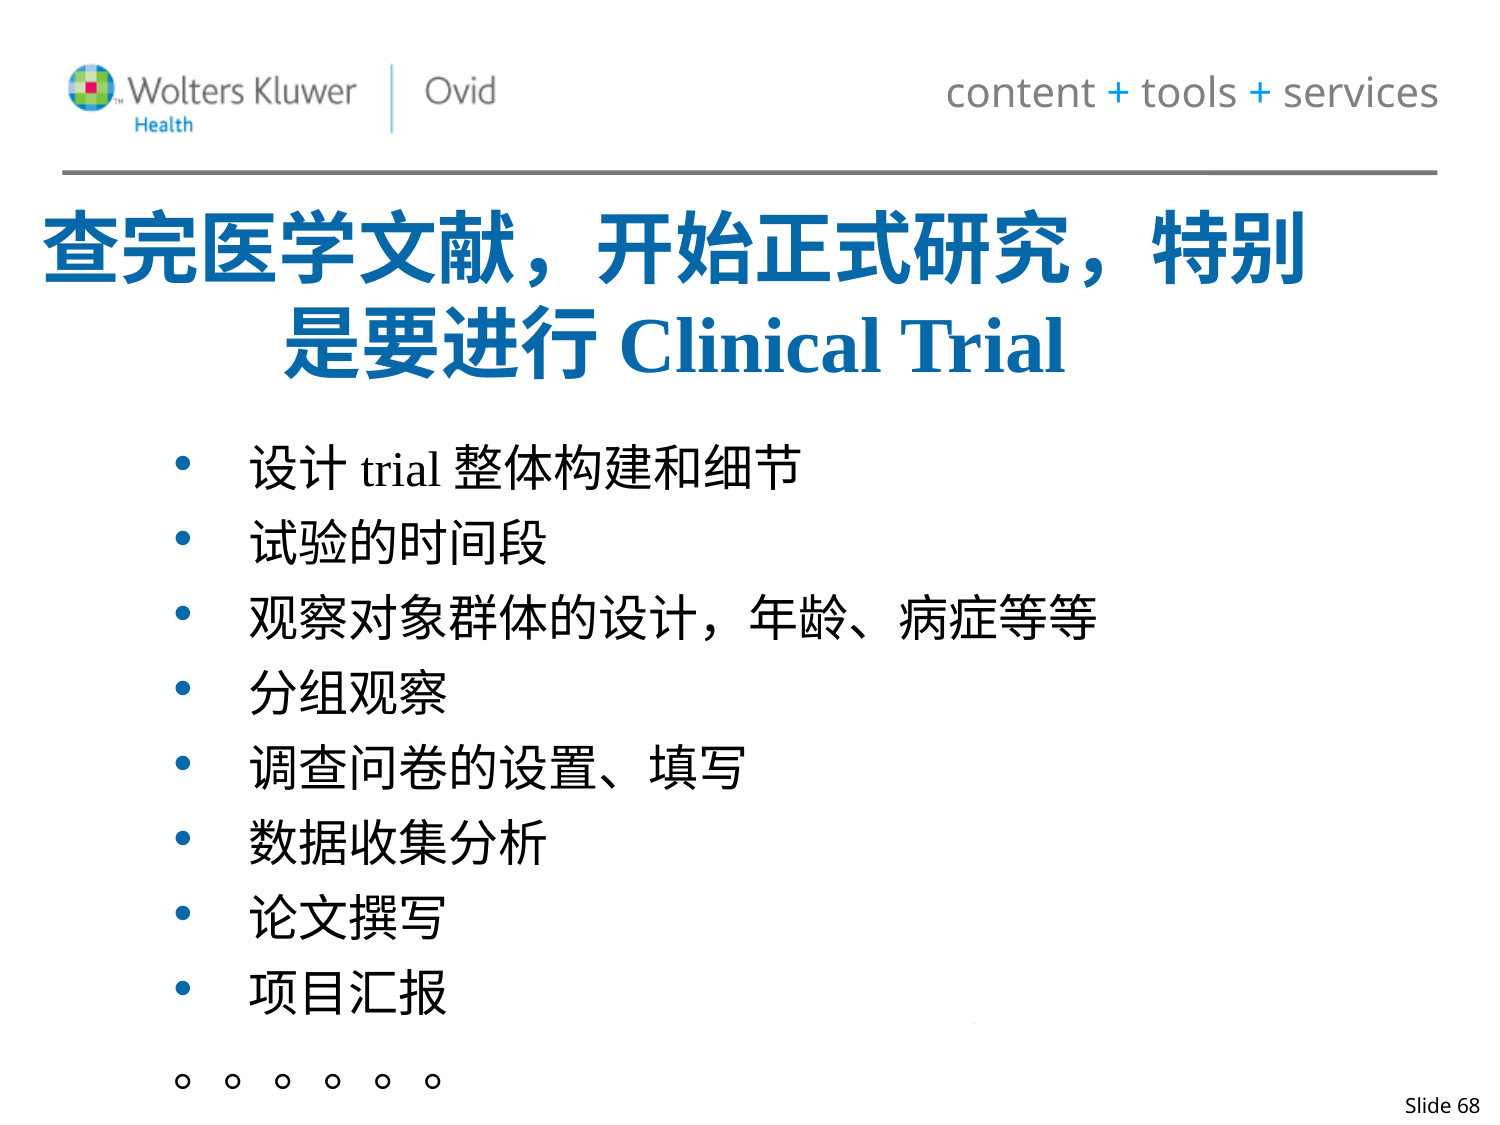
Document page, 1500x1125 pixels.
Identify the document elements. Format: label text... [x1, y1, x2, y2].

title 查完医学文献，开始正式研究，特别是要进行Clinical Trial [0, 190, 1350, 379]
picture [53, 19, 522, 182]
text_box 设计trial整体构建和细节 试验的时间段 观察对象群体的设计，年龄、病症等等 分组观察 调查问卷的设置、填写 数据收集分析 论文撰写 项目汇报 。。。。。。 [158, 414, 1321, 1104]
